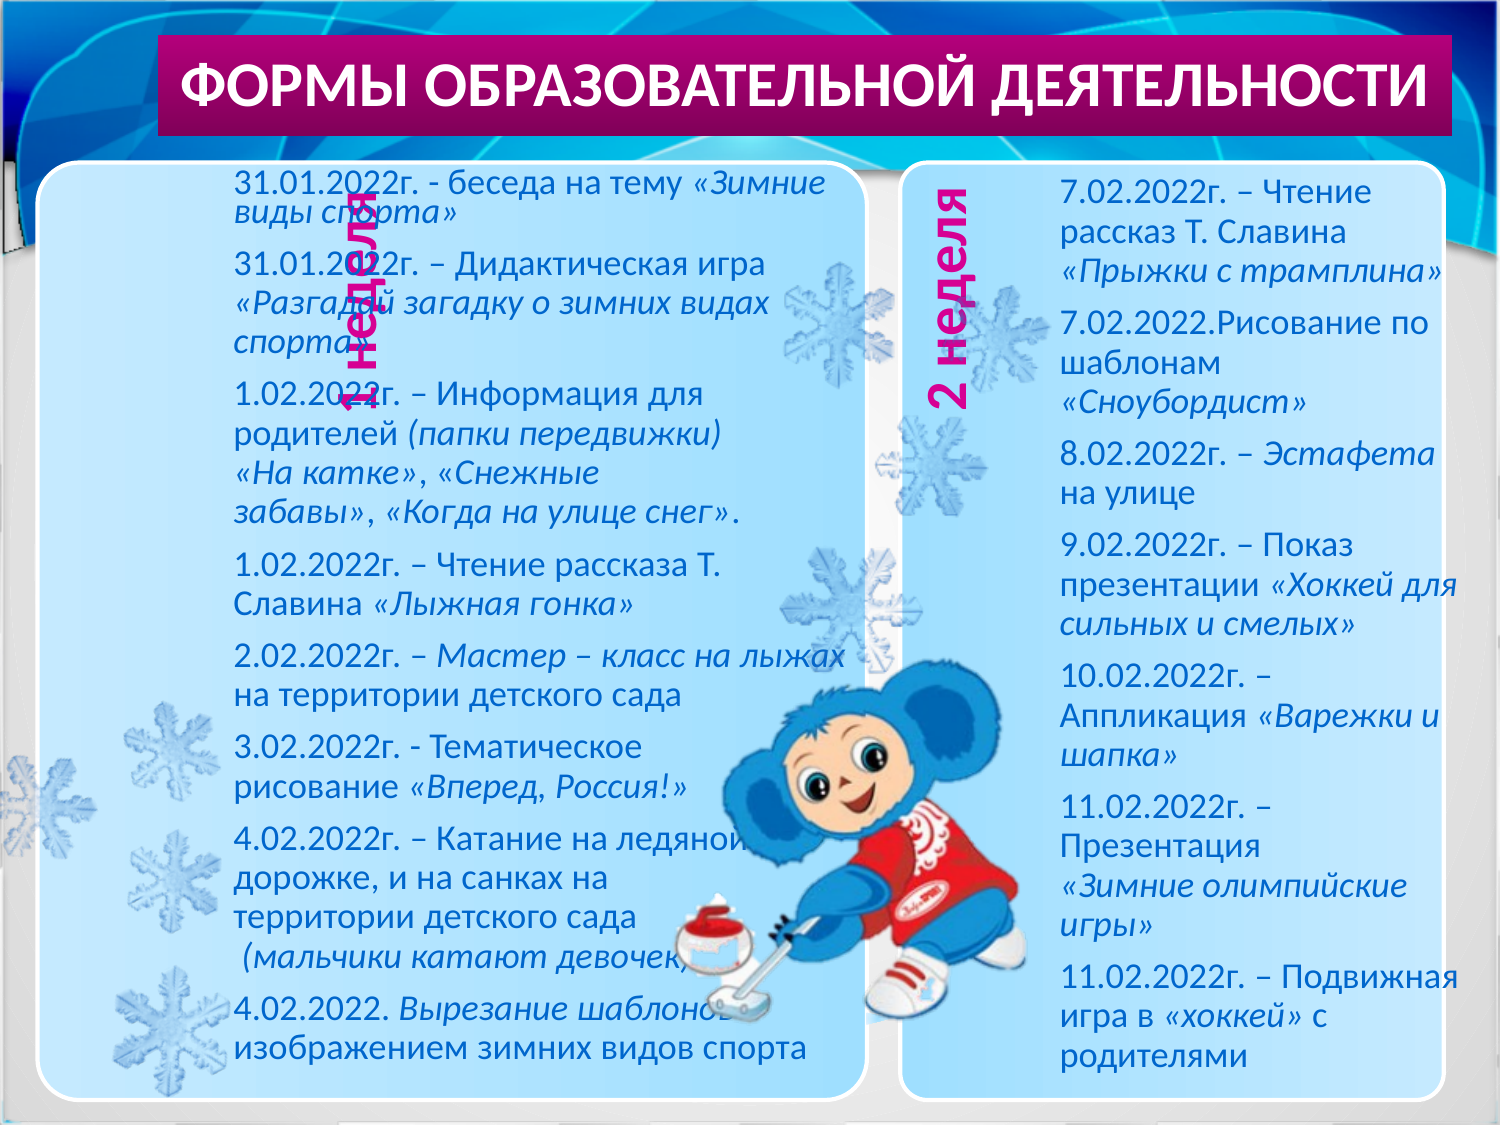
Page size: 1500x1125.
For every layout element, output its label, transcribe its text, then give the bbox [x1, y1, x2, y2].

text_box ФОРМЫ ОБРАЗОВАТЕЛЬНОЙ ДЕЯТЕЛЬНОСТИ [158, 35, 1452, 136]
picture [0, 0, 1500, 1125]
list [37, 162, 1476, 1101]
